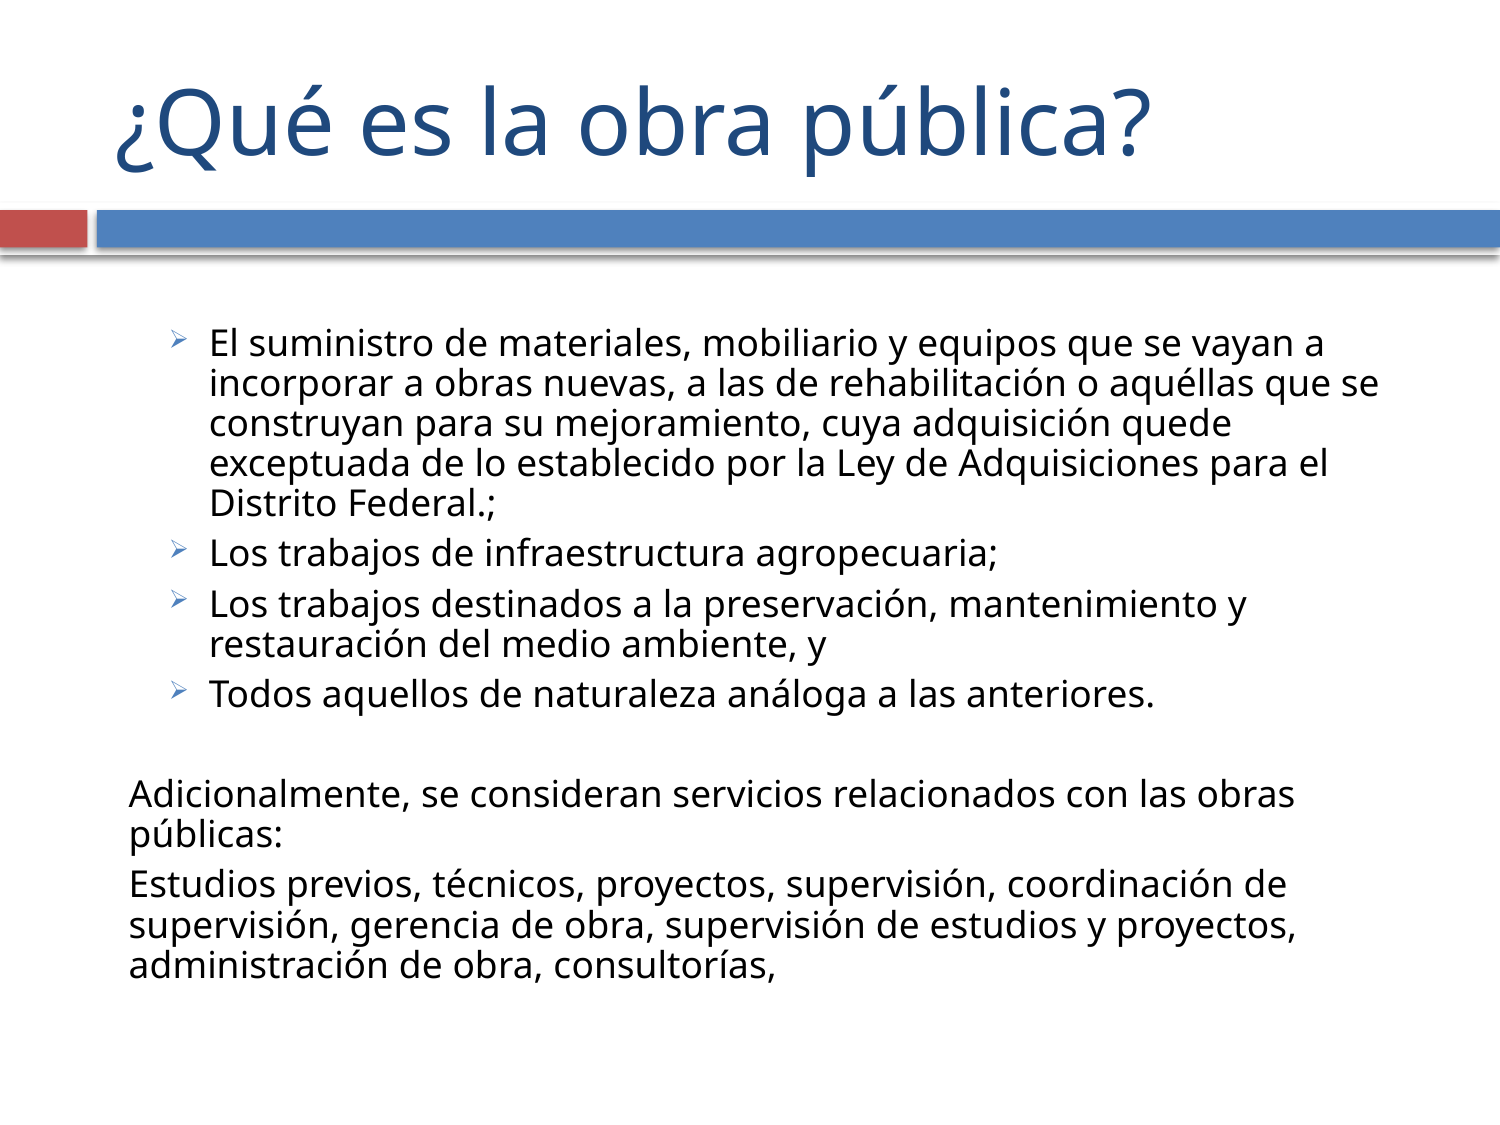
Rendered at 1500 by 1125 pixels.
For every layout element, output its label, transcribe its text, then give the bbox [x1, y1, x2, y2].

list El suministro de materiales, mobiliario y equipos que se vayan a incorporar a obras nuevas, a las de rehabilitación o aquéllas que se construyan para su mejoramiento, cuya adquisición quede exceptuada de lo establecido por la Ley de Adquisiciones para el Distrito Federal.; Los trabajos de infraestructura agropecuaria; Los trabajos destinados a la preservación, mantenimiento y restauración del medio ambiente, y Todos aquellos de naturaleza análoga a las anteriores. Adicionalmente, se consideran servicios relacionados con las obras públicas: Estudios previos, técnicos, proyectos, supervisión, coordinación de supervisión, gerencia de obra, supervisión de estudios y proyectos, administración de obra, consultorías, [100, 262, 1438, 1000]
title ¿Qué es la obra pública? [100, 37, 1438, 200]
